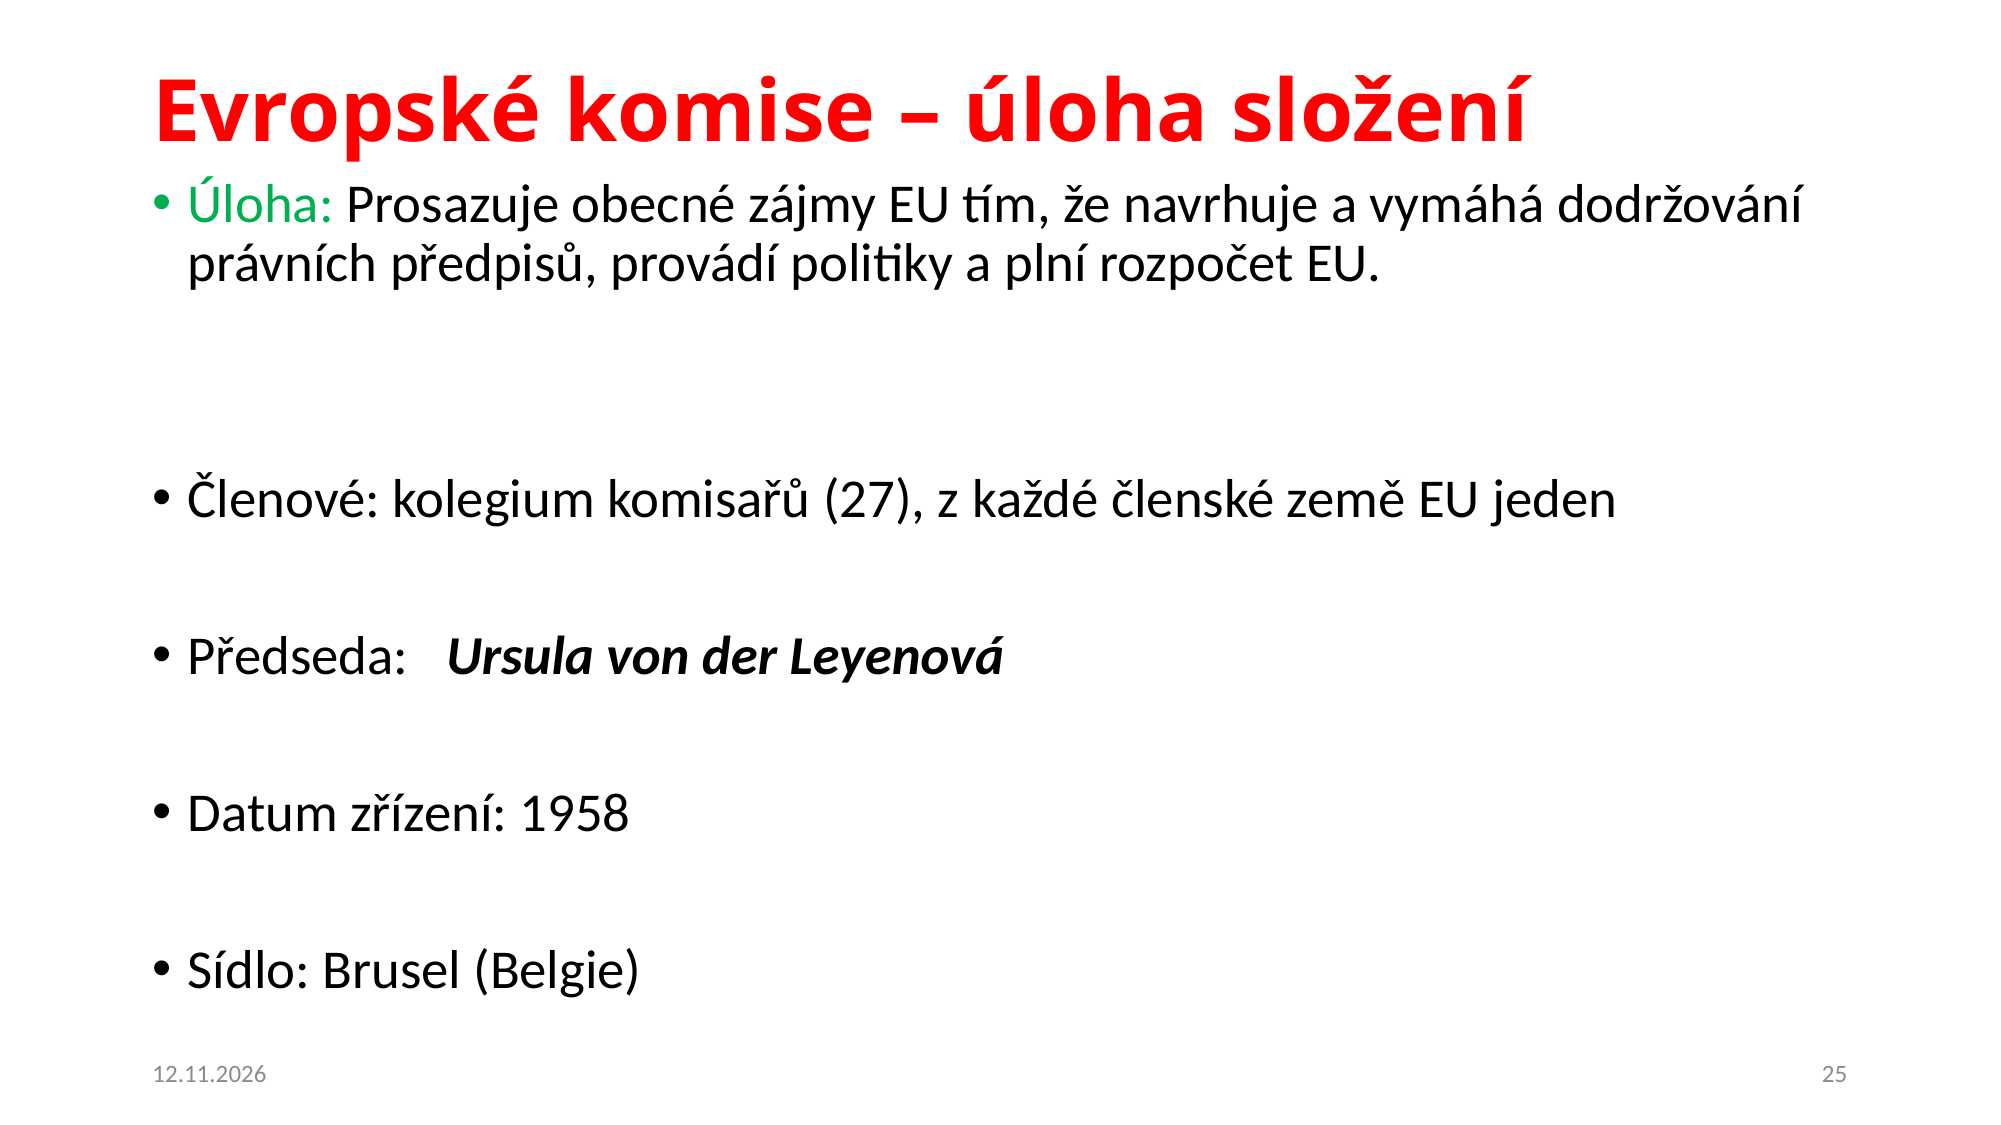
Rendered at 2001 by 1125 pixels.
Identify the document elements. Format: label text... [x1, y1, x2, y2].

list Úloha: Prosazuje obecné zájmy EU tím, že navrhuje a vymáhá dodržování právních předpisů, provádí politiky a plní rozpočet EU. Členové: kolegium komisařů (27), z každé členské země EU jeden Předseda: Ursula von der Leyenová Datum zřízení: 1958 Sídlo: Brusel (Belgie) [137, 168, 1863, 1014]
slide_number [137, 1042, 588, 1103]
slide_number 25 [1412, 1042, 1863, 1103]
title Evropské komise – úloha složení [137, 59, 1863, 168]
